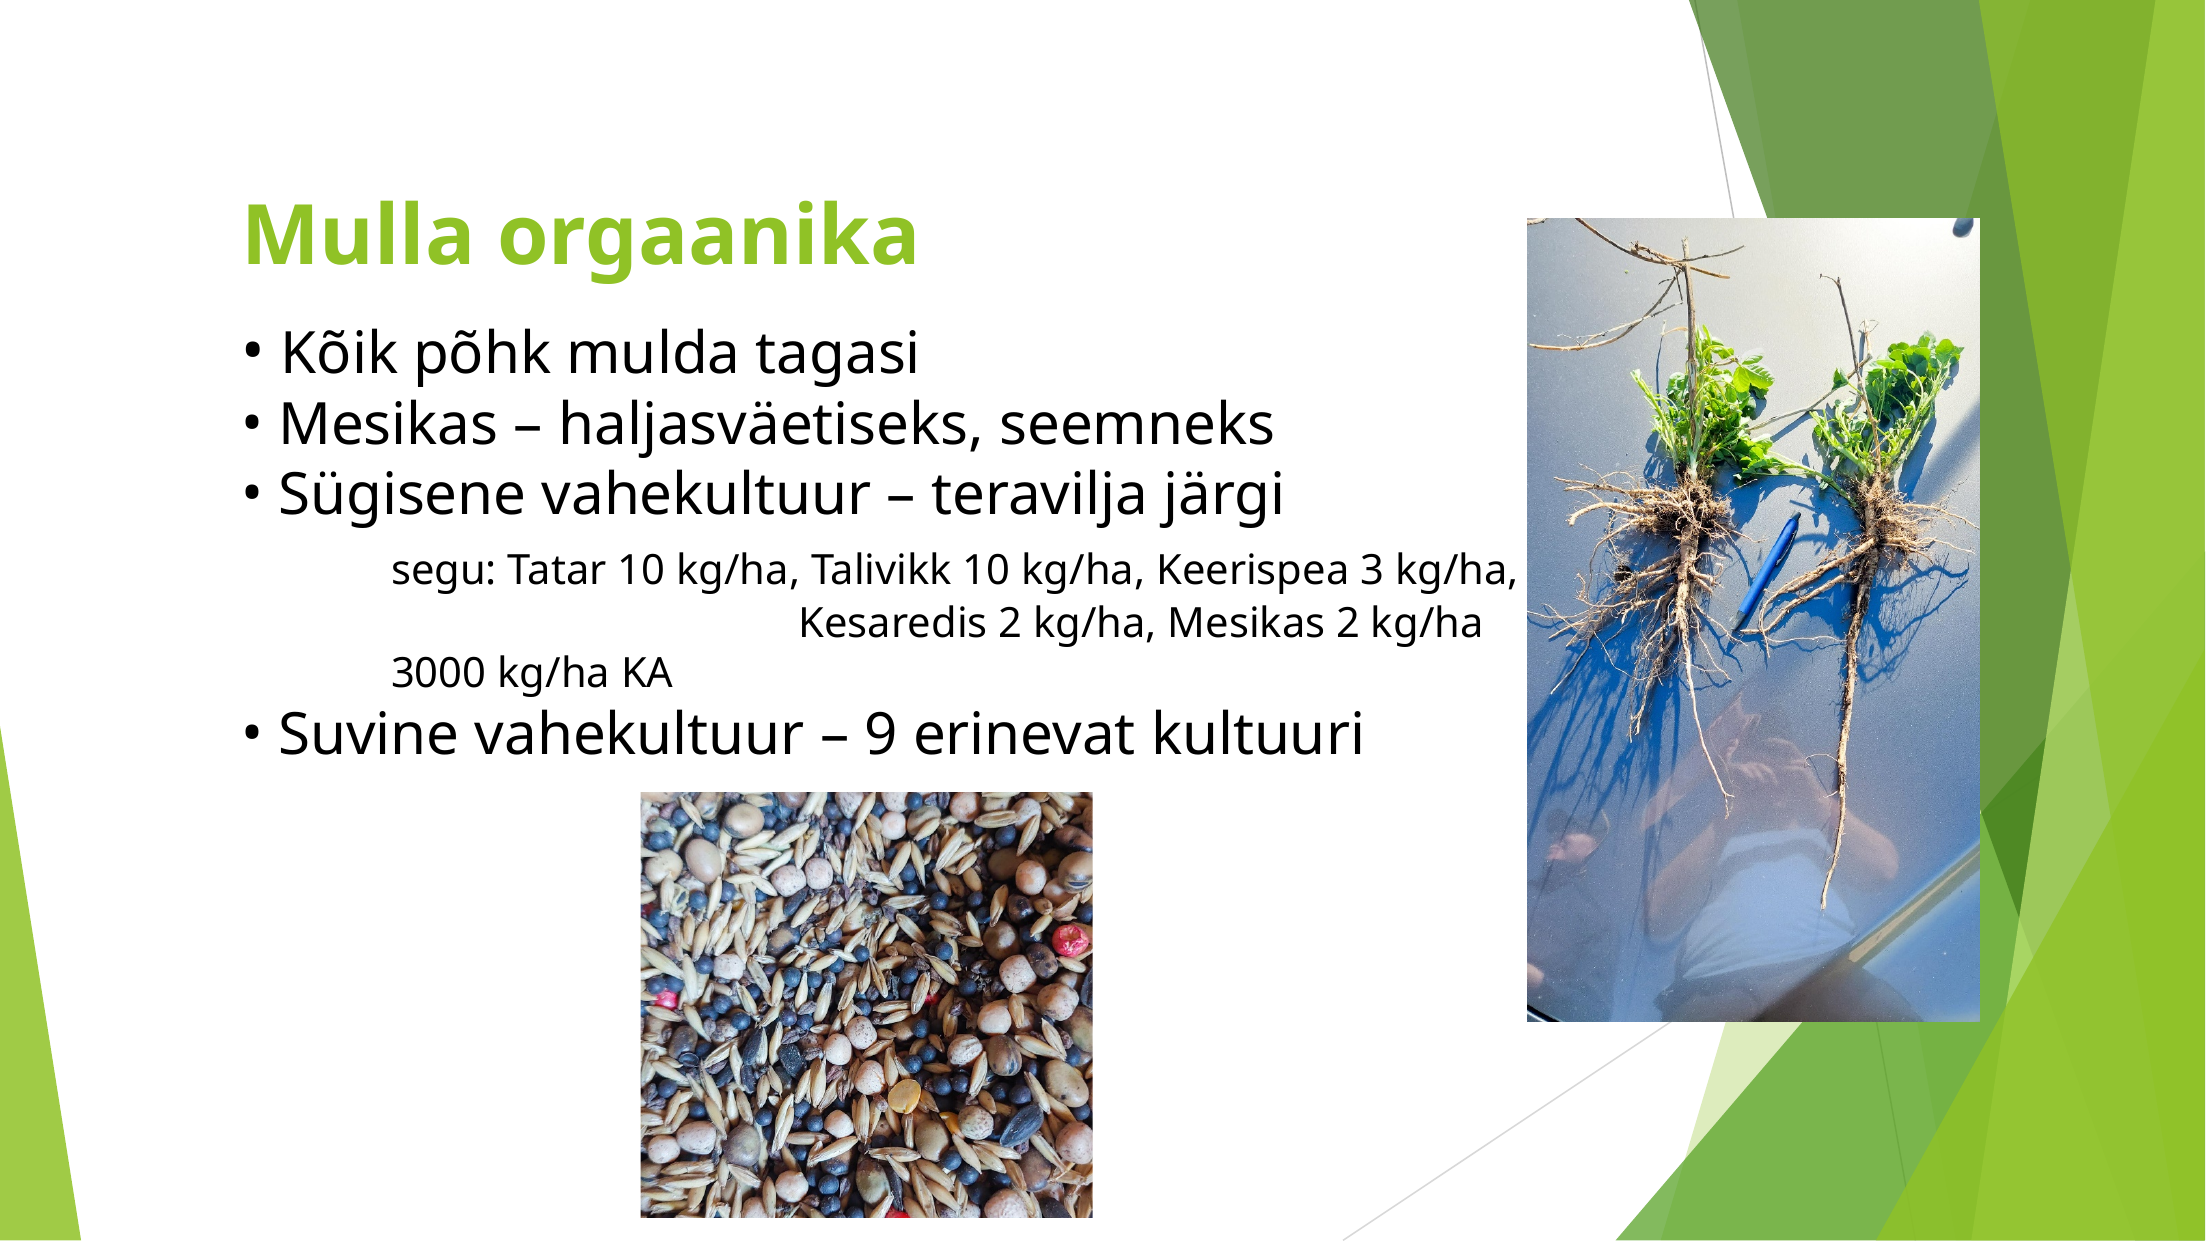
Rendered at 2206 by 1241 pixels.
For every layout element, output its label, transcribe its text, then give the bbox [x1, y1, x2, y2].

picture [1527, 218, 1980, 1022]
picture [640, 792, 1093, 1219]
text_box Mulla orgaanika Kõik põhk mulda tagasi Mesikas – haljasväetiseks, seemneks Sügisene vahekultuur – teravilja järgi segu: Tatar 10 kg/ha, Talivikk 10 kg/ha, Keerispea 3 kg/ha, Kesaredis 2 kg/ha, Mesikas 2 kg/ha 3000 kg/ha KA Suvine vahekultuur – 9 erinevat kultuuri [226, 173, 1591, 924]
